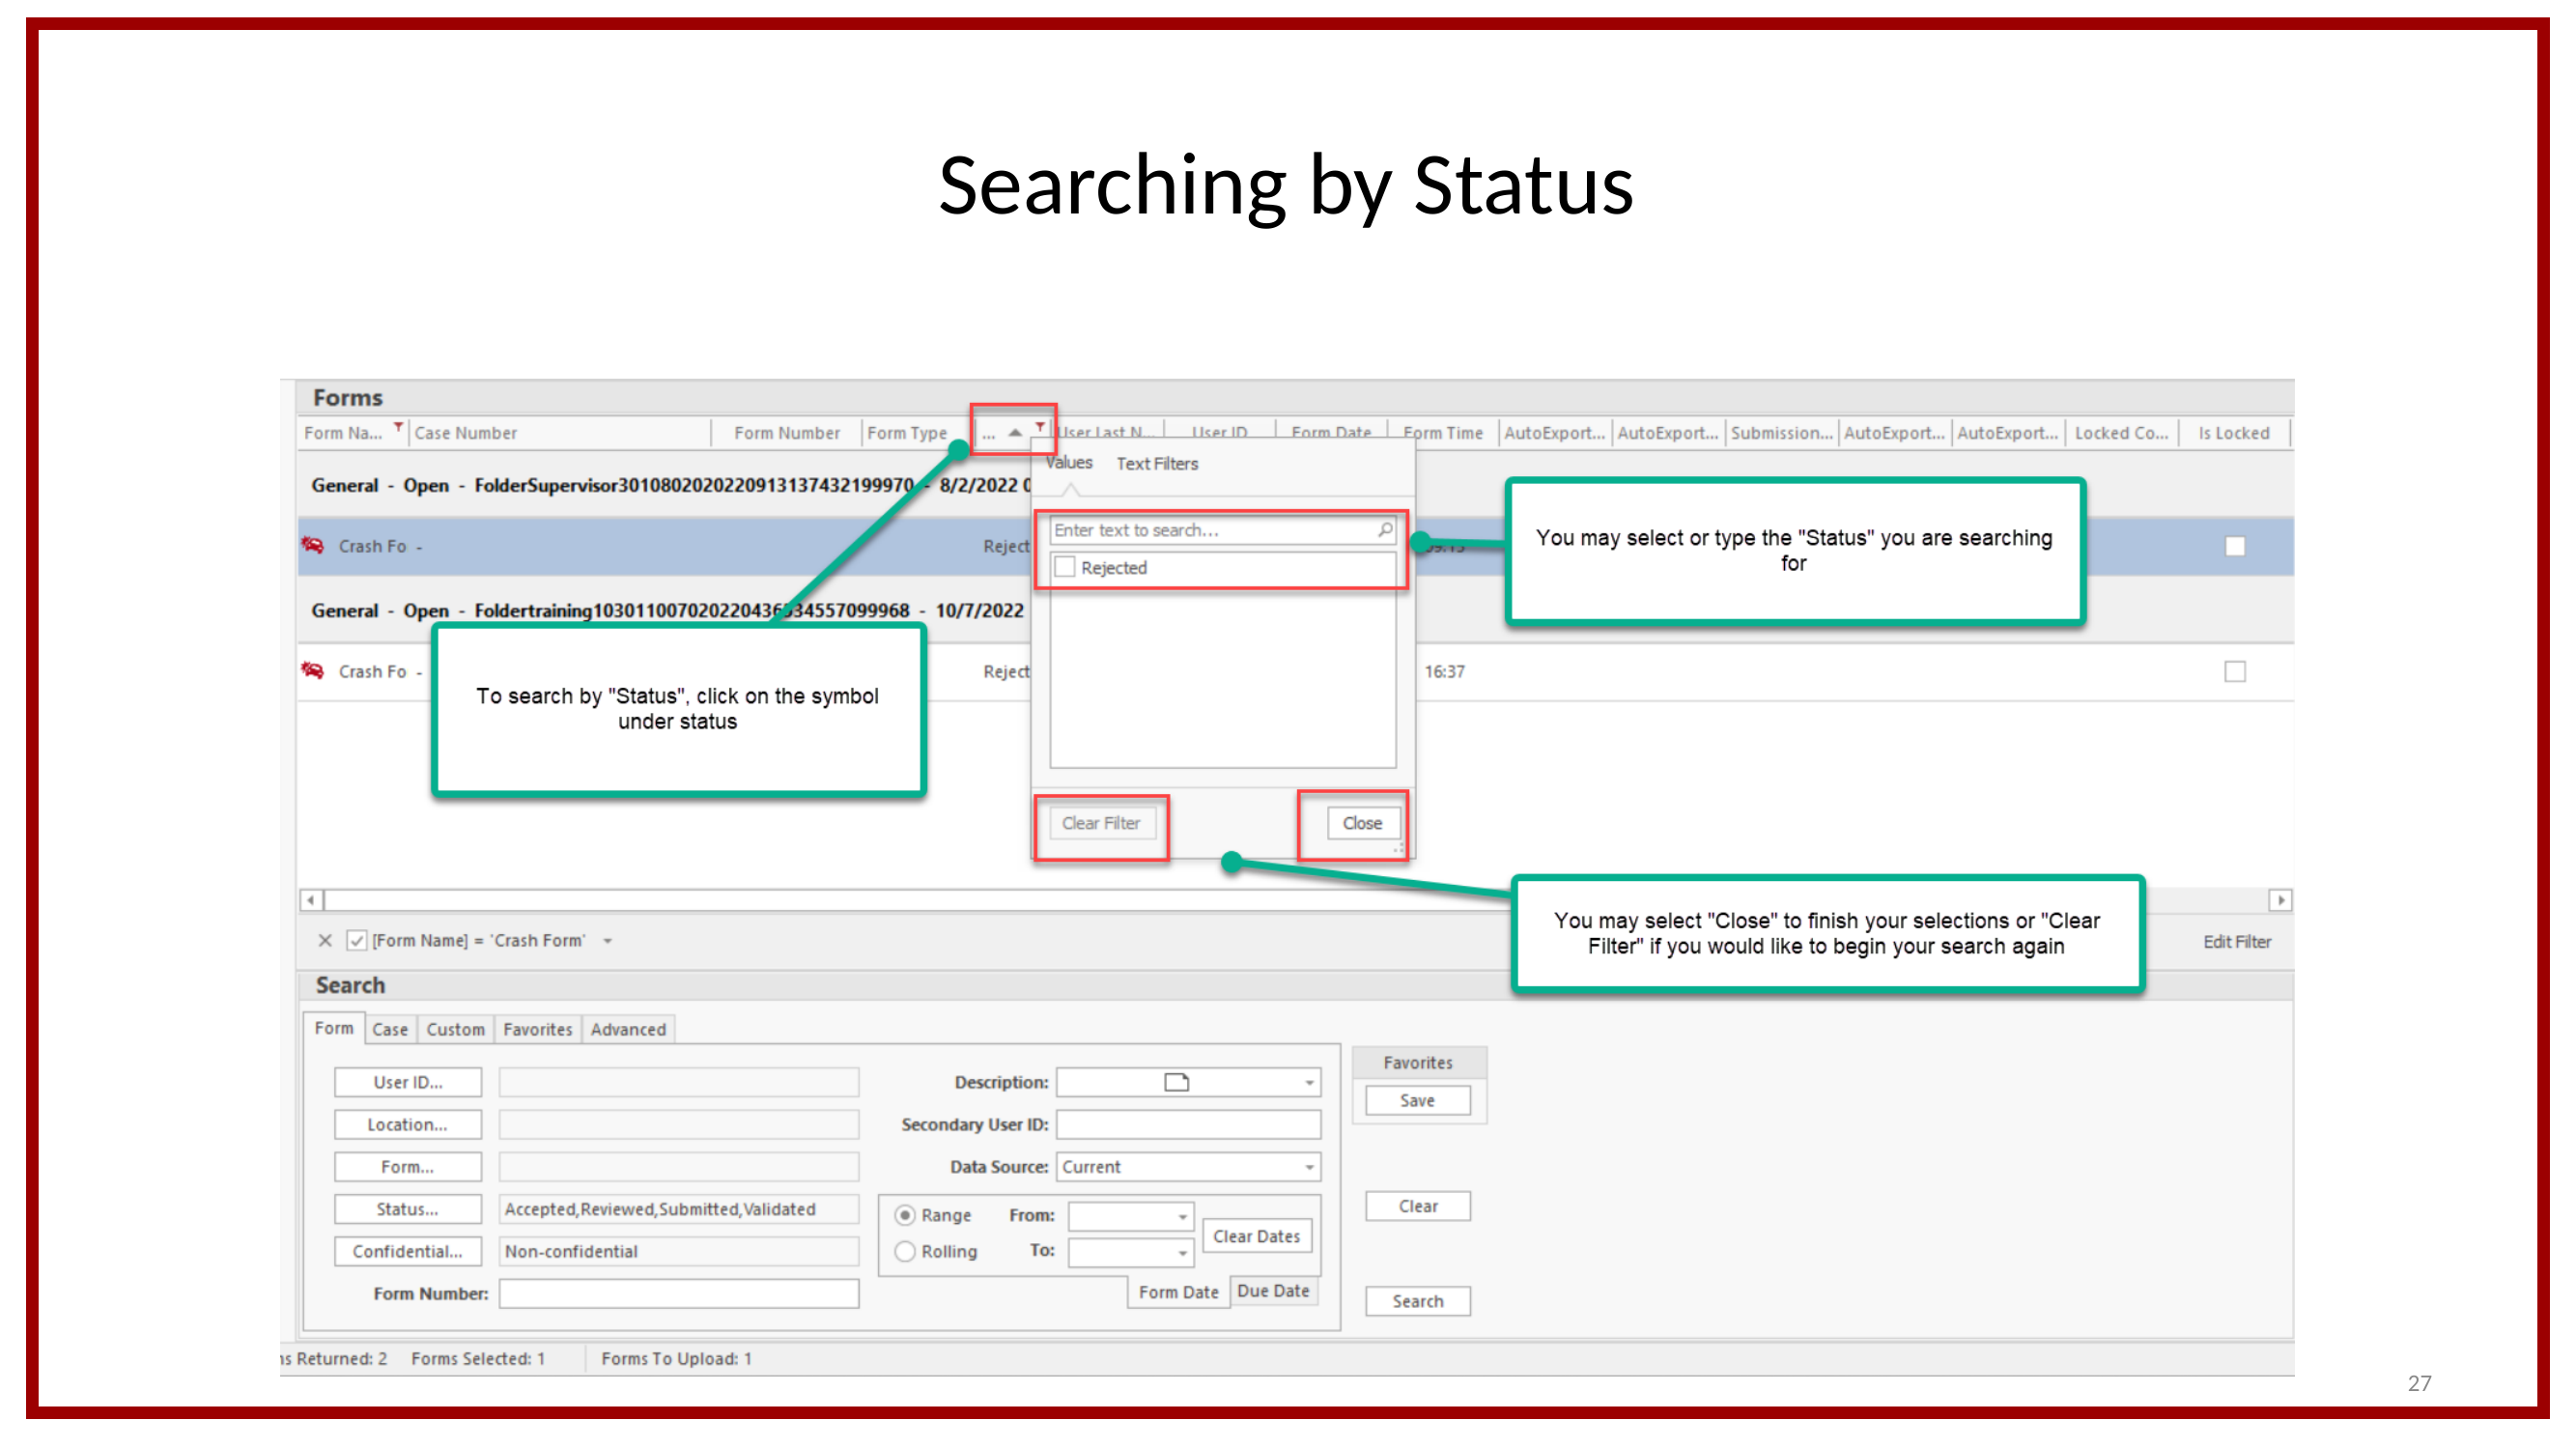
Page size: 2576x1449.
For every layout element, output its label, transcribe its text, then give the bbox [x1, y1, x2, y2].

text_box [30, 22, 2545, 1414]
picture [280, 379, 2296, 1378]
slide_number 27 [1846, 1414, 2448, 1421]
